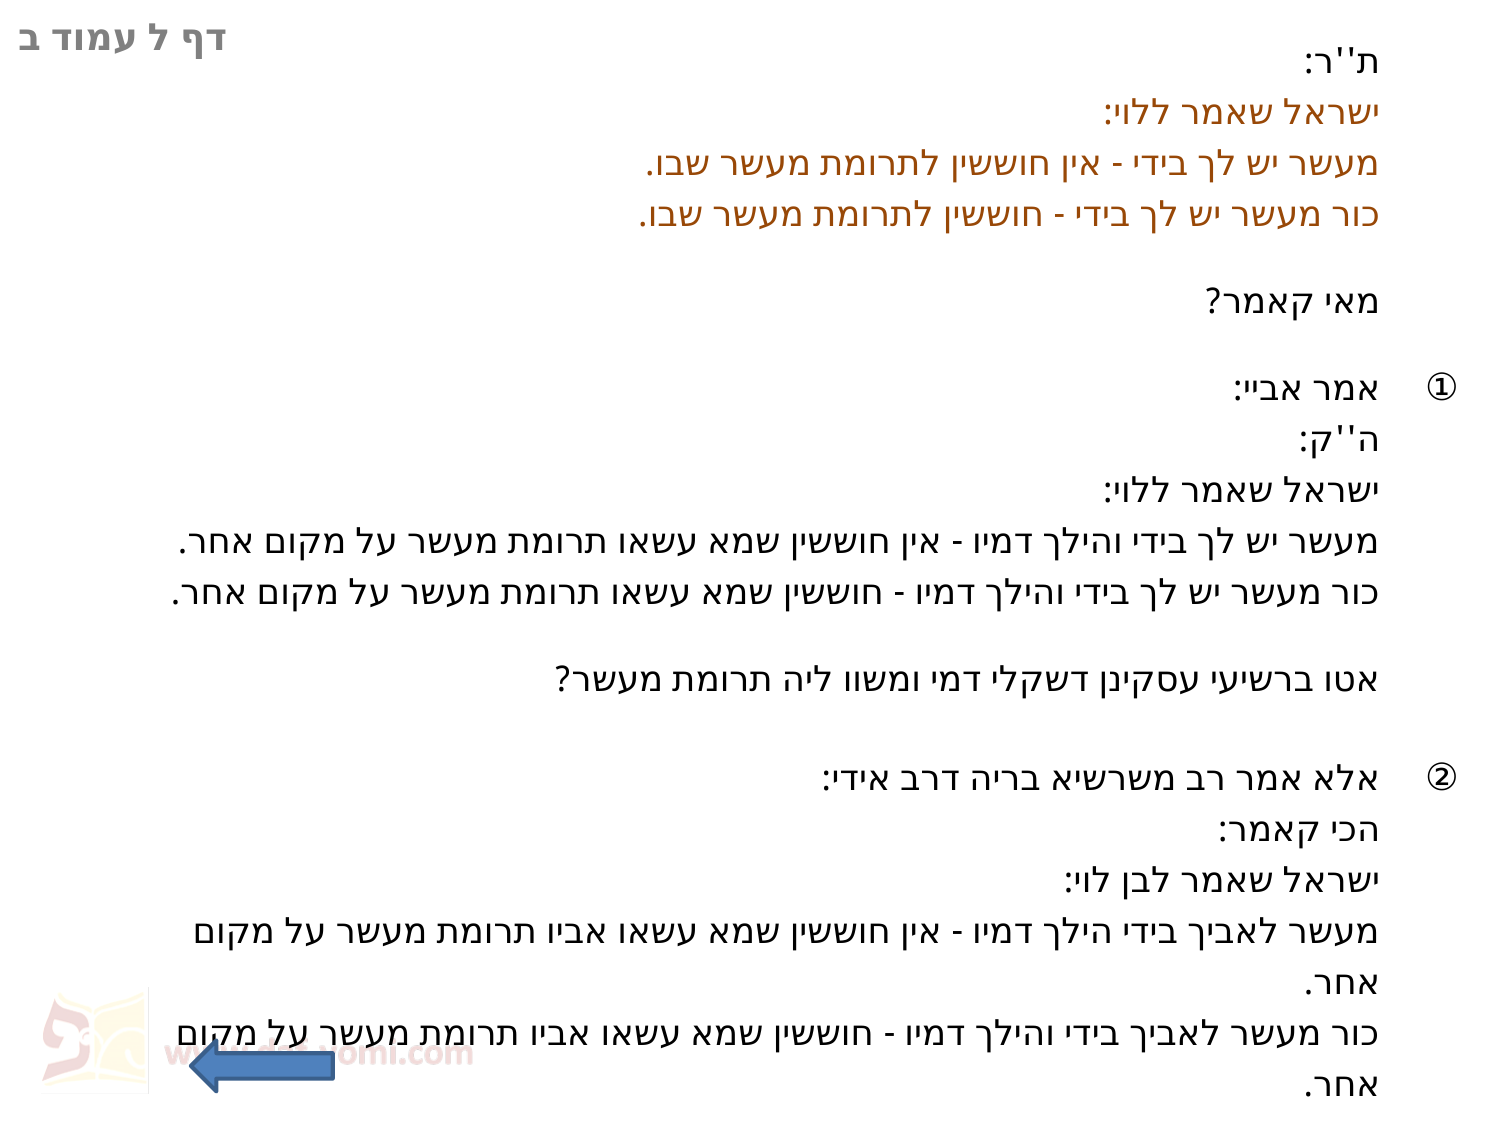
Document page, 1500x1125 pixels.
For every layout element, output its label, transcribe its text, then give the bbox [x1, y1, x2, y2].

text_box ת''ר: ישראל שאמר ללוי: מעשר יש לך בידי - אין חוששין לתרומת מעשר שבו. כור מעשר יש לך בידי - חוששין לתרומת מעשר שבו. מאי קאמר? אמר אביי: ה''ק: ישראל שאמר ללוי: מעשר יש לך בידי והילך דמיו - אין חוששין שמא עשאו תרומת מעשר על מקום אחר. כור מעשר יש לך בידי והילך דמיו - חוששין שמא עשאו תרומת מעשר על מקום אחר. אטו ברשיעי עסקינן דשקלי דמי ומשוו ליה תרומת מעשר? אלא אמר רב משרשיא בריה דרב אידי: הכי קאמר: ישראל שאמר לבן לוי: מעשר לאביך בידי הילך דמיו - אין חוששין שמא עשאו אביו תרומת מעשר על מקום אחר. כור מעשר לאביך בידי והילך דמיו - חוששין שמא עשאו אביו תרומת מעשר על מקום אחר. וכי נחשדו חברים לתרום שלא מן המוקף? [112, 22, 1395, 1125]
text_box דף ל עמוד ב [0, 5, 242, 66]
picture [40, 987, 553, 1098]
text_box ① ② [1409, 355, 1474, 941]
